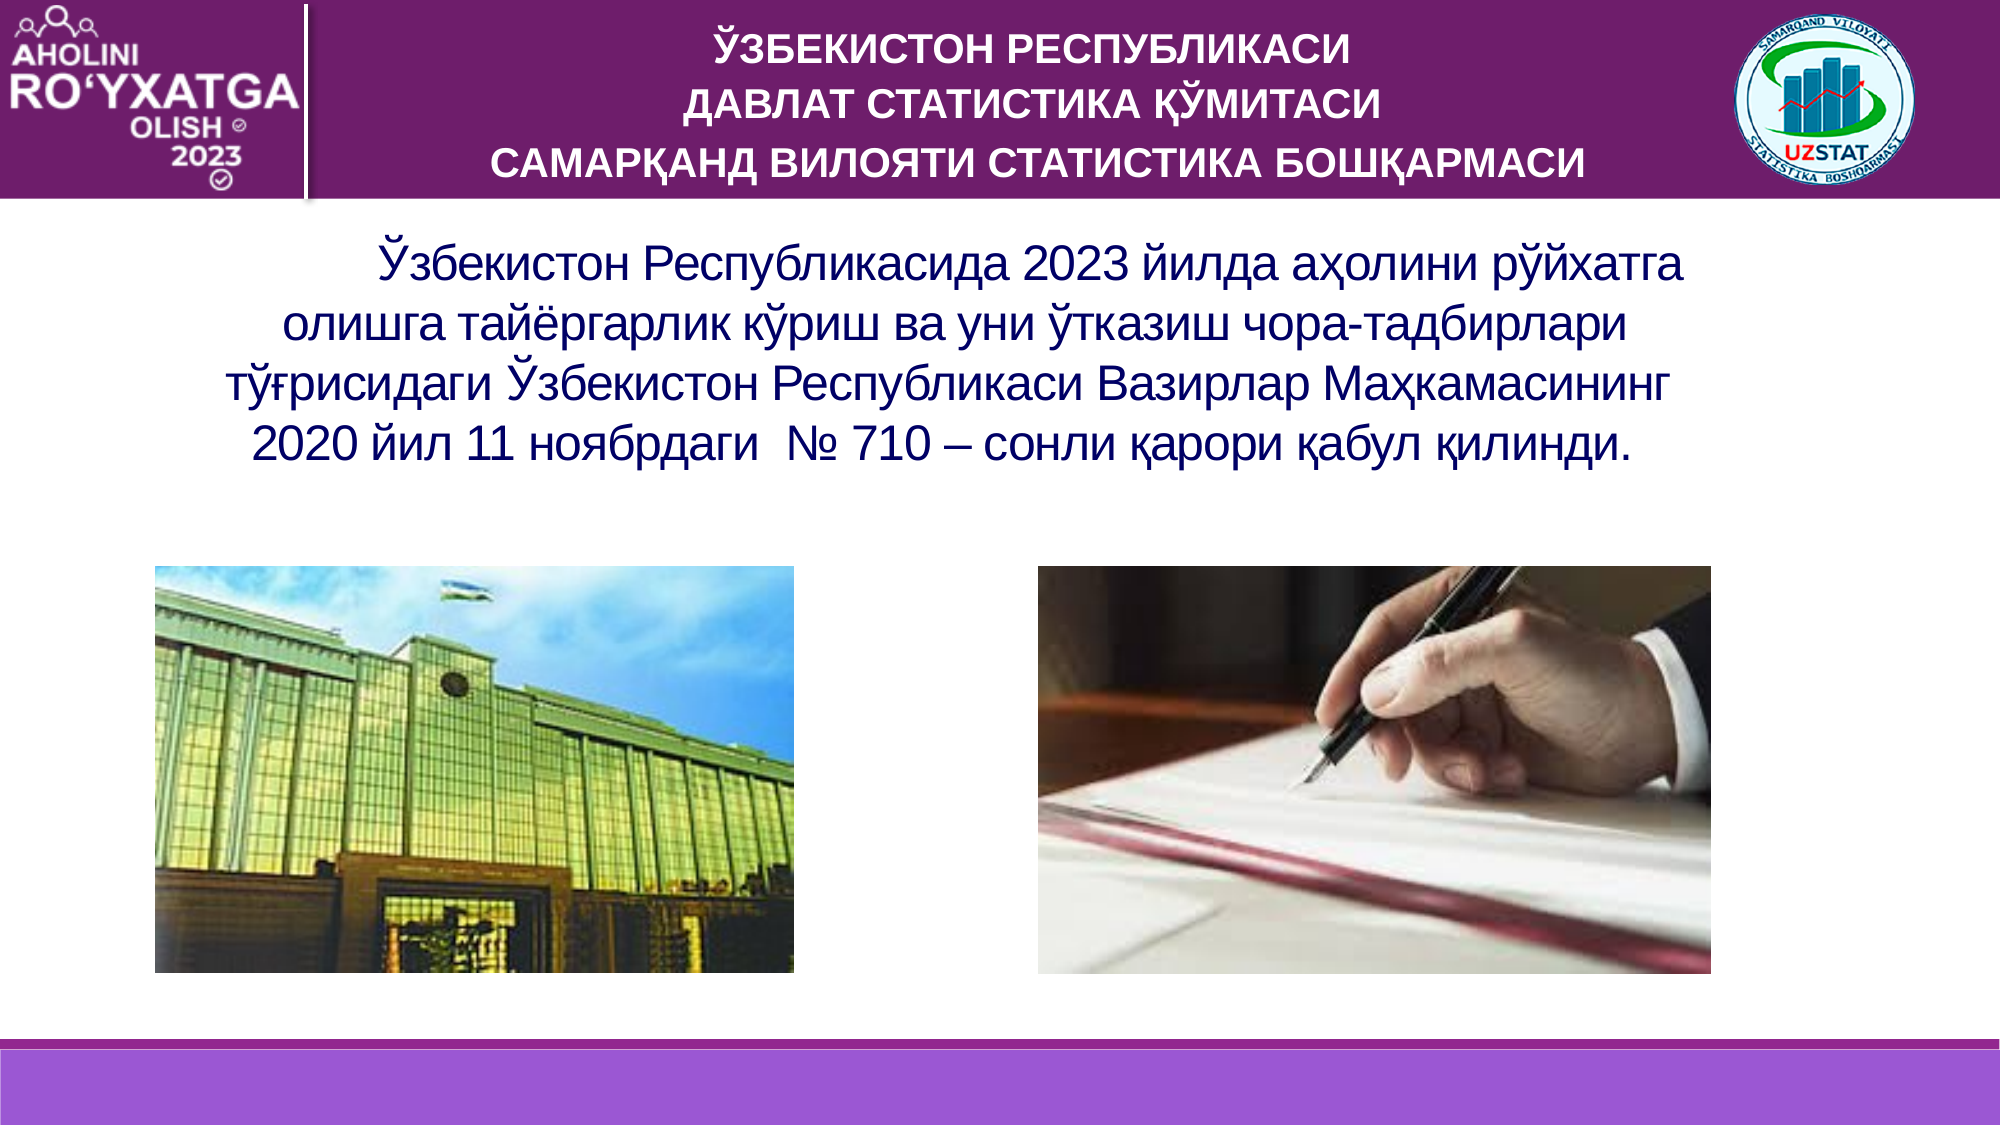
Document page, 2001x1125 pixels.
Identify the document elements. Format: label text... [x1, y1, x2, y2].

picture [155, 565, 795, 973]
picture [1037, 565, 1712, 975]
text_box ЎЗБЕКИСТОН РЕСПУБЛИКАСИ ДАВЛАТ СТАТИСТИКА ҚЎМИТАСИ САМАРҚАНД ВИЛОЯТИ СТАТИСТИКА БОШҚАРМАСИ [341, 9, 1735, 190]
picture [1733, 13, 1915, 185]
picture [1, 4, 311, 194]
text_box [0, 0, 2000, 199]
text_box Ўзбекистон Республикасида 2023 йилда аҳолини рўйхатга олишга тайёргарлик кўриш ва уни ўтказиш чора-тадбирлари тўғрисидаги Ўзбекистон Республикаси Вазирлар Маҳкамасининг 2020 йил 11 ноябрдаги № 710 – сонли қарори қабул қилинди. [155, 286, 1755, 479]
